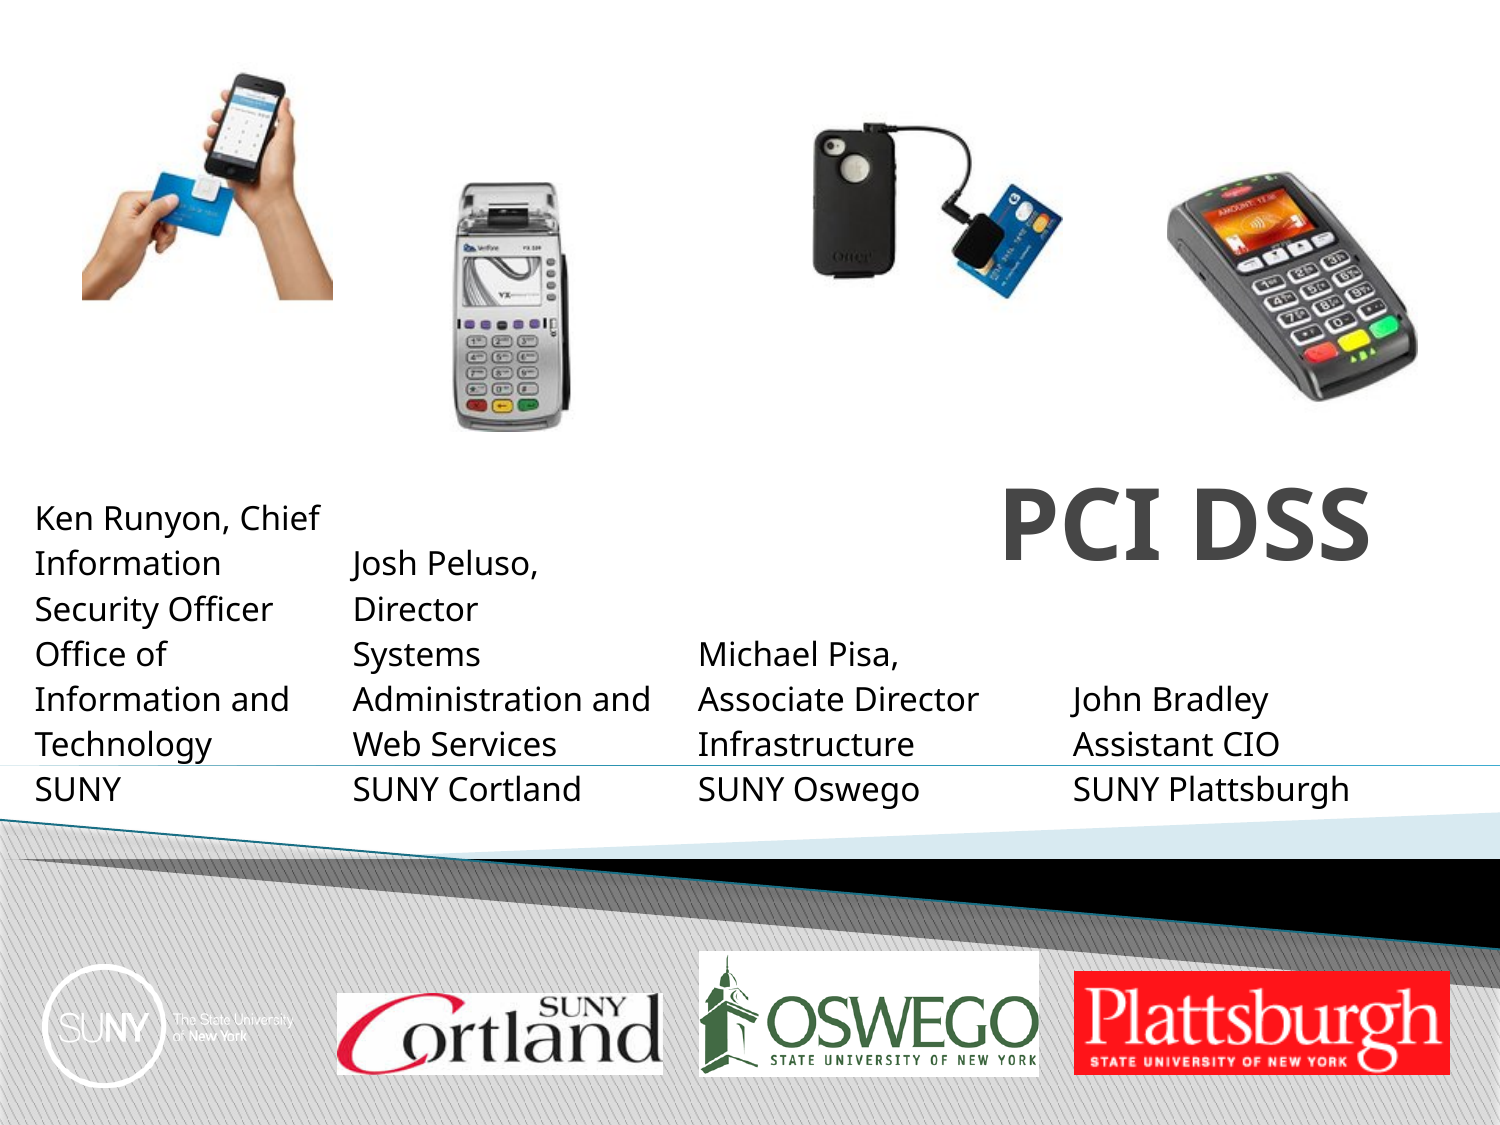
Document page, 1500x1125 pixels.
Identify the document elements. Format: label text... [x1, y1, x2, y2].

table_header Josh Peluso, Director Systems Administration and Web Services SUNY Cortland [338, 588, 683, 819]
picture [387, 181, 638, 433]
title PCI DSS [112, 287, 1388, 588]
table_header Ken Runyon, Chief Information Security Officer Office of Information and Technology SUNY [0, 488, 338, 819]
table_header John Bradley Assistant CIO SUNY Plattsburgh [1058, 588, 1387, 819]
picture [699, 951, 1039, 1077]
picture [81, 62, 333, 313]
table_header Michael Pisa, Associate Director Infrastructure SUNY Oswego [683, 588, 1058, 819]
picture [42, 963, 294, 1088]
picture [1167, 162, 1418, 413]
picture [812, 87, 1063, 338]
picture [337, 993, 664, 1076]
picture [5, 859, 1500, 1076]
